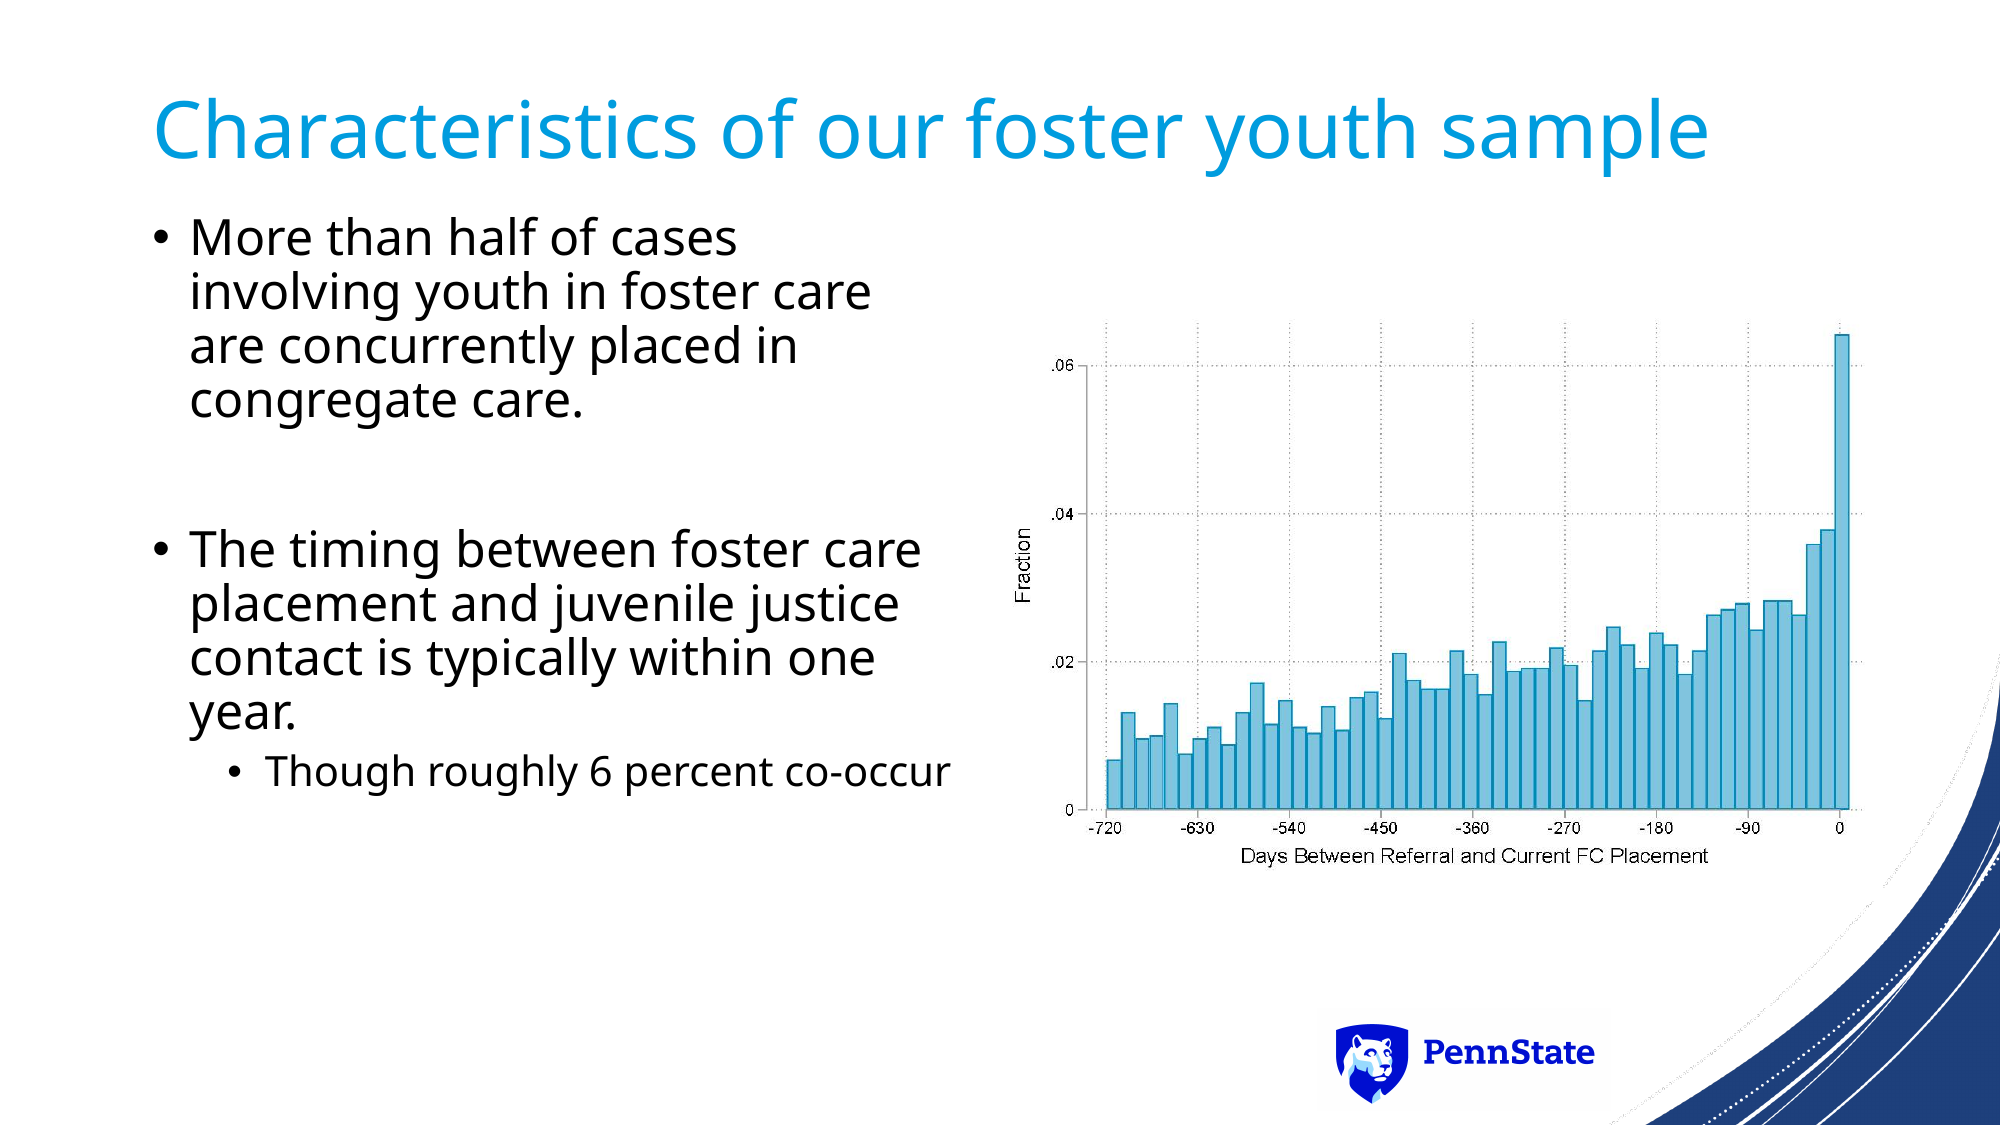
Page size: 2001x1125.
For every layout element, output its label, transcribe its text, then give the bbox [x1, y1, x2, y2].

picture [982, 300, 2000, 1125]
title Characteristics of our foster youth sample [137, 59, 1863, 206]
list More than half of cases involving youth in foster care are concurrently placed in congregate care. The timing between foster care placement and juvenile justice contact is typically within one year. Though roughly 6 percent co-occur [137, 205, 972, 996]
